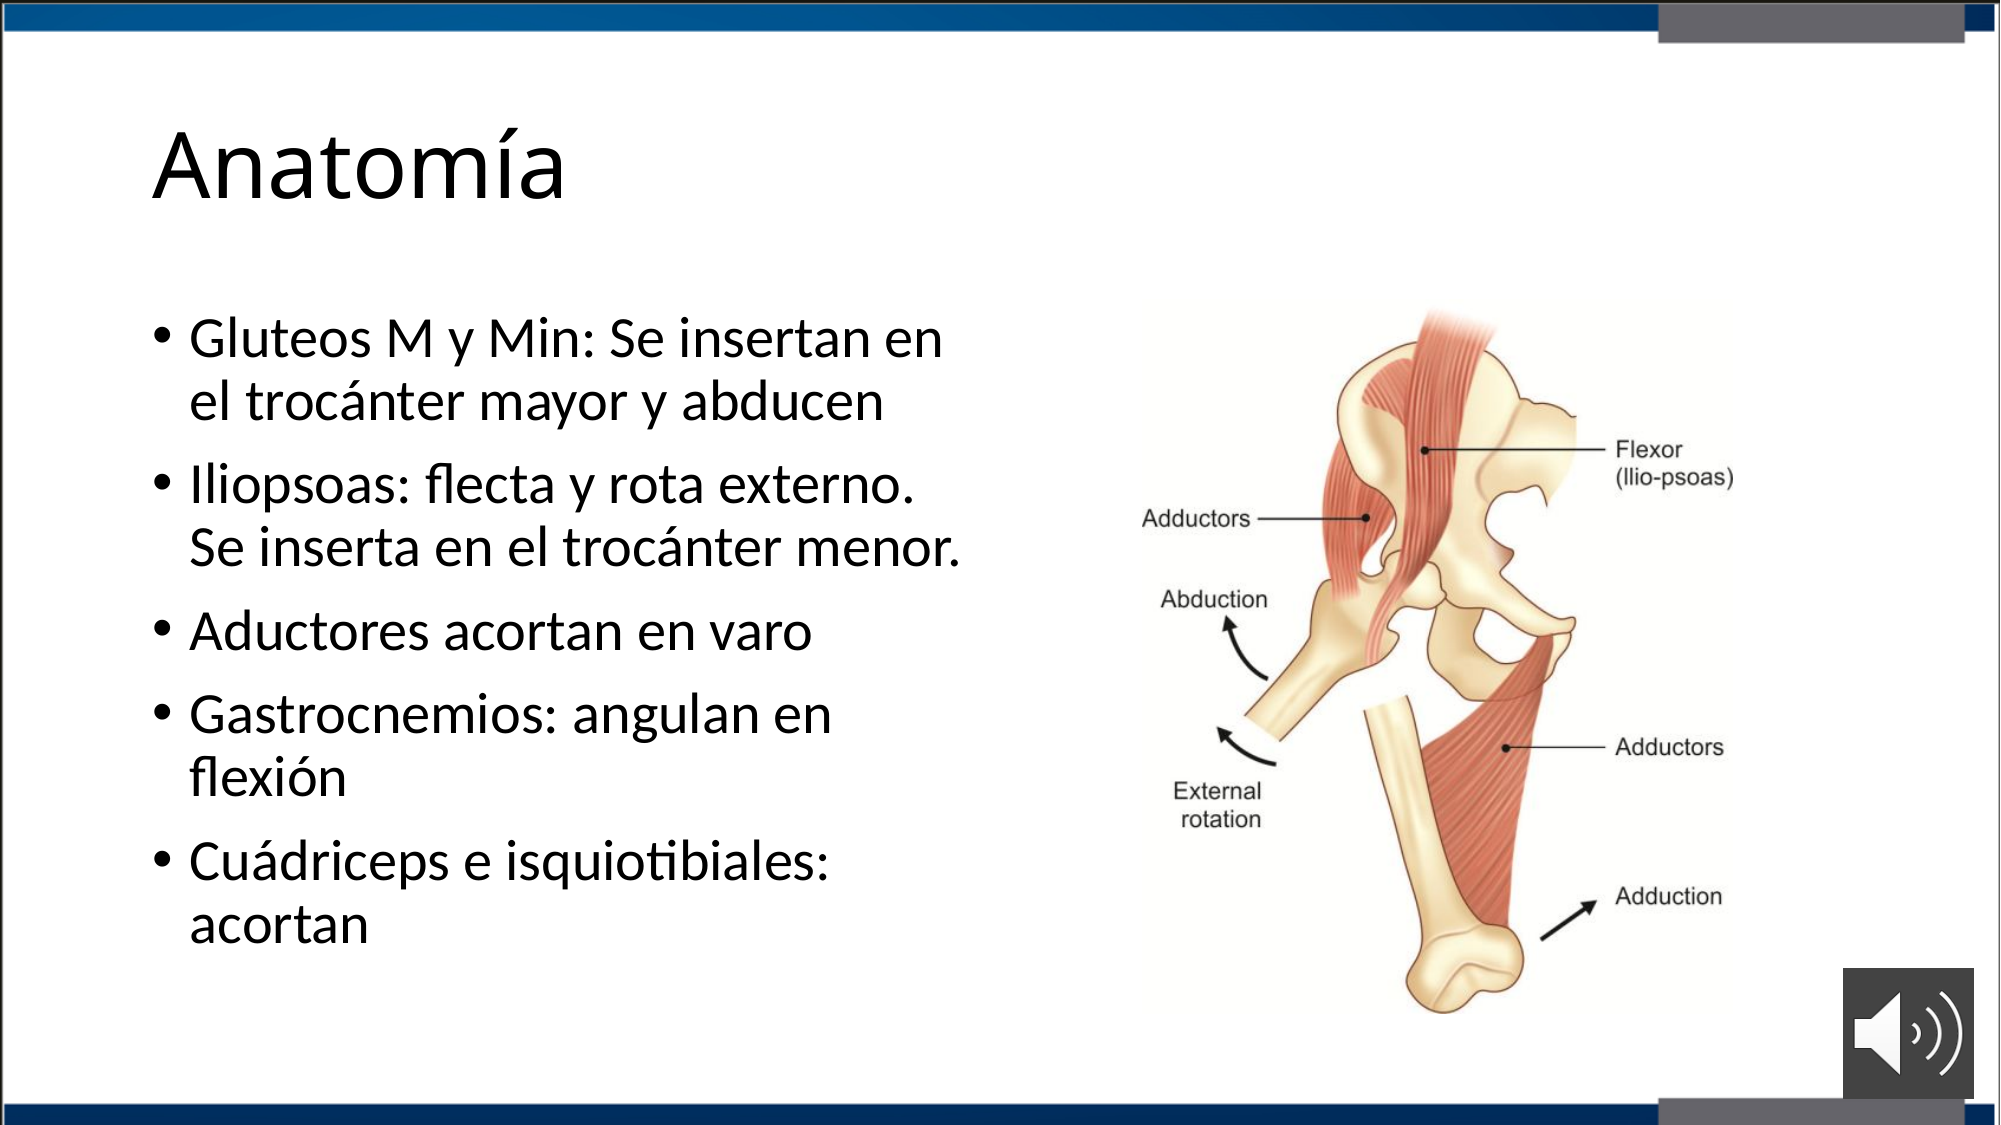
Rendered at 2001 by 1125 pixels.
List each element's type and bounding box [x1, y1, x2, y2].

list [1142, 299, 1733, 1014]
picture [0, 0, 2000, 1125]
